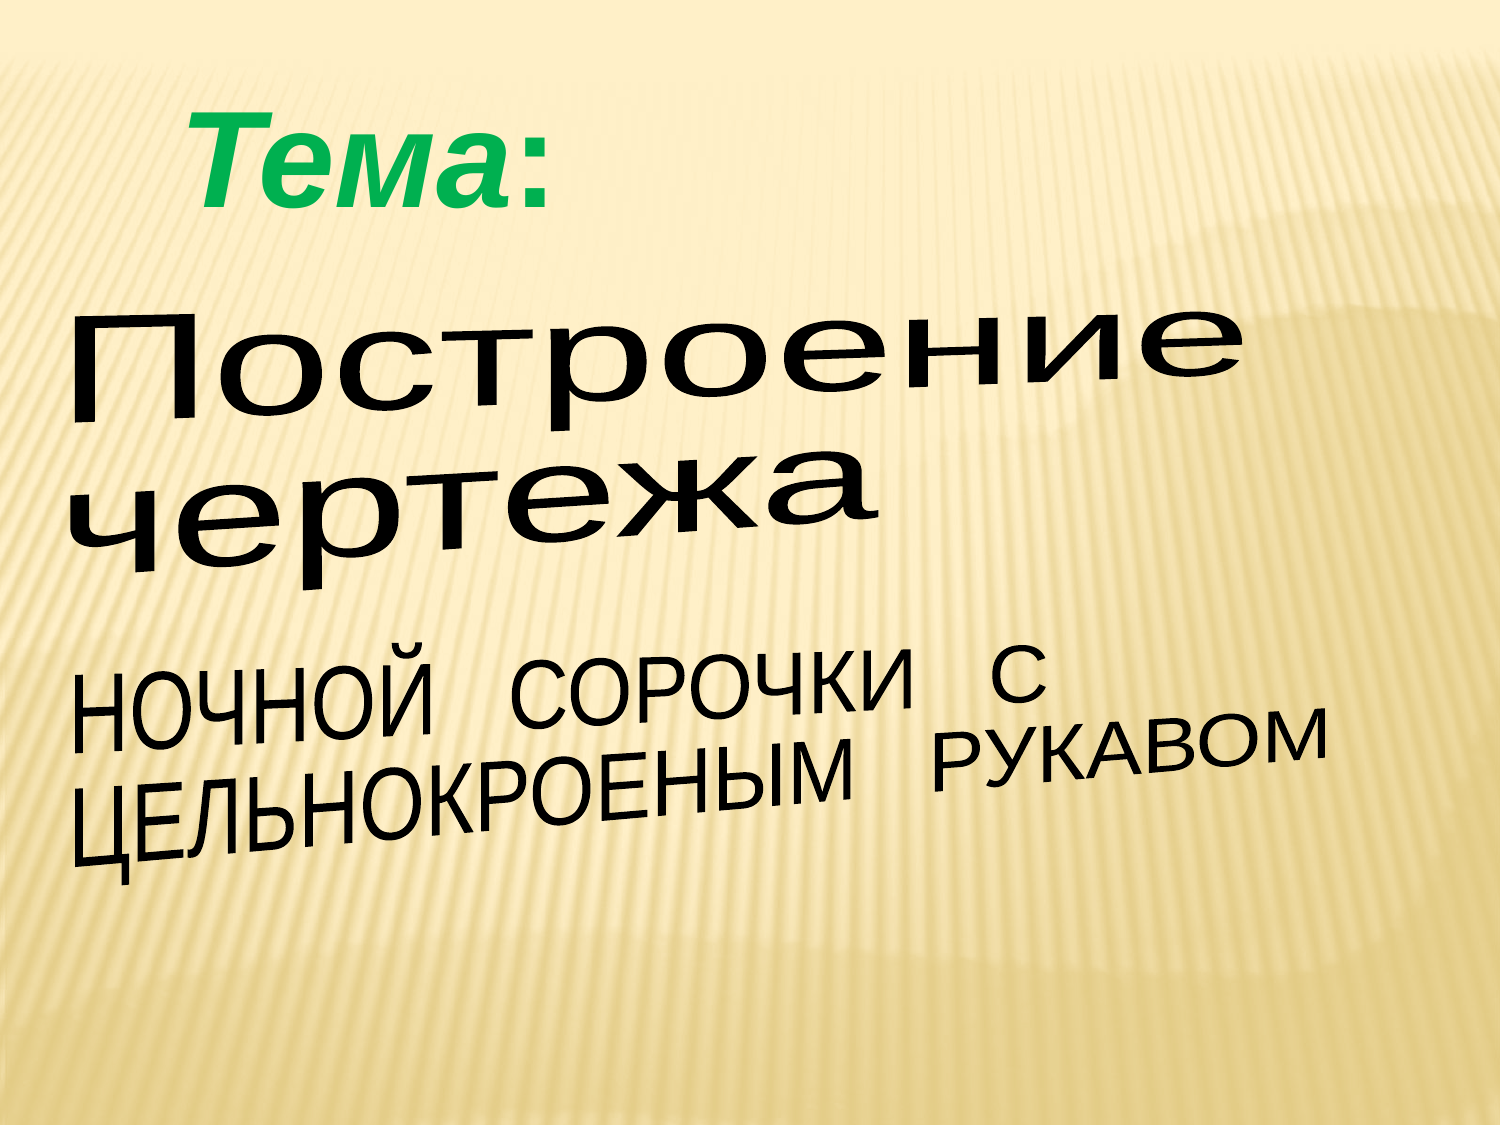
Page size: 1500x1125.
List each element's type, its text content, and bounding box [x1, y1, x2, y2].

text_box Тема: [70, 105, 668, 200]
